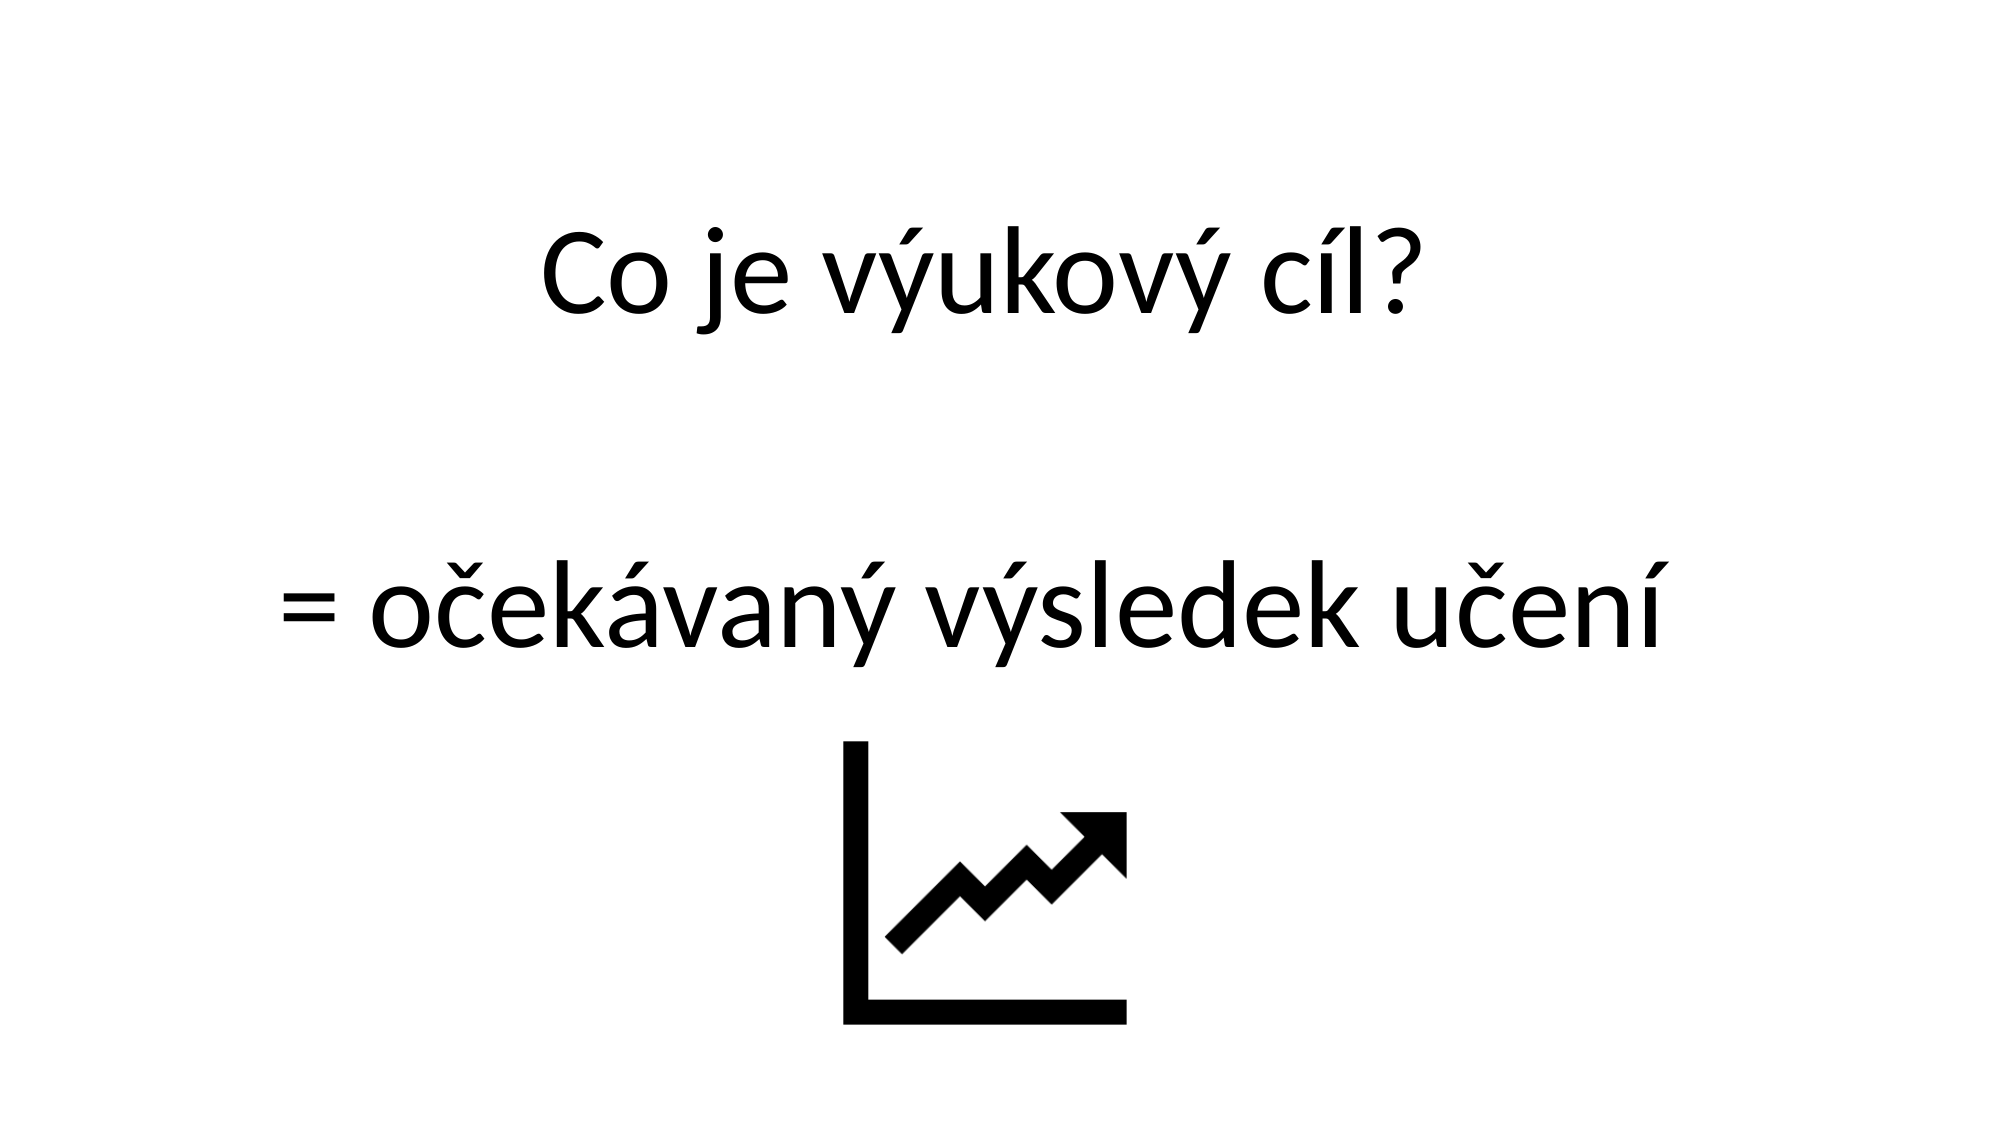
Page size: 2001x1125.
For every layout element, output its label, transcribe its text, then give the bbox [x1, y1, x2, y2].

text_box = očekávaný výsledek učení [69, 485, 1876, 683]
text_box Co je výukový cíl? [81, 151, 1888, 348]
picture [785, 683, 1185, 1083]
